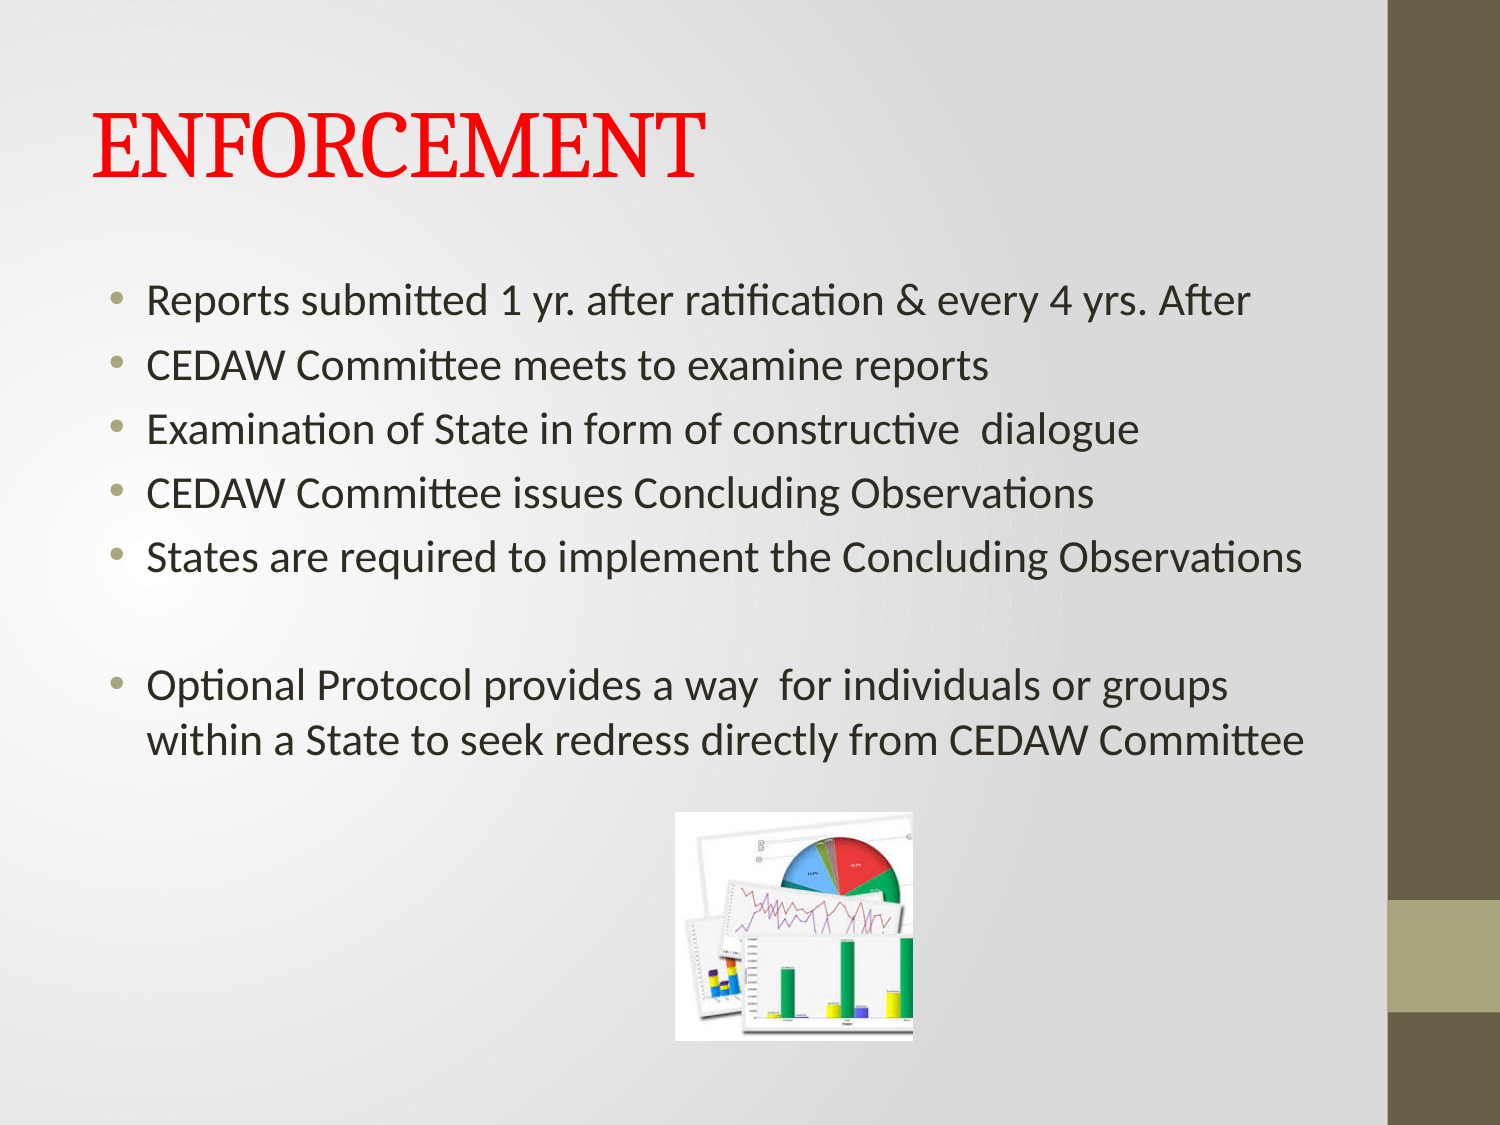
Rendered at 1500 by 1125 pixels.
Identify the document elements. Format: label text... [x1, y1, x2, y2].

list Reports submitted 1 yr. after ratification & every 4 yrs. After CEDAW Committee meets to examine reports Examination of State in form of constructive dialogue CEDAW Committee issues Concluding Observations States are required to implement the Concluding Observations Optional Protocol provides a way for individuals or groups within a State to seek redress directly from CEDAW Committee [75, 262, 1325, 1050]
title ENFORCEMENT [75, 45, 1325, 233]
picture [674, 811, 914, 1042]
